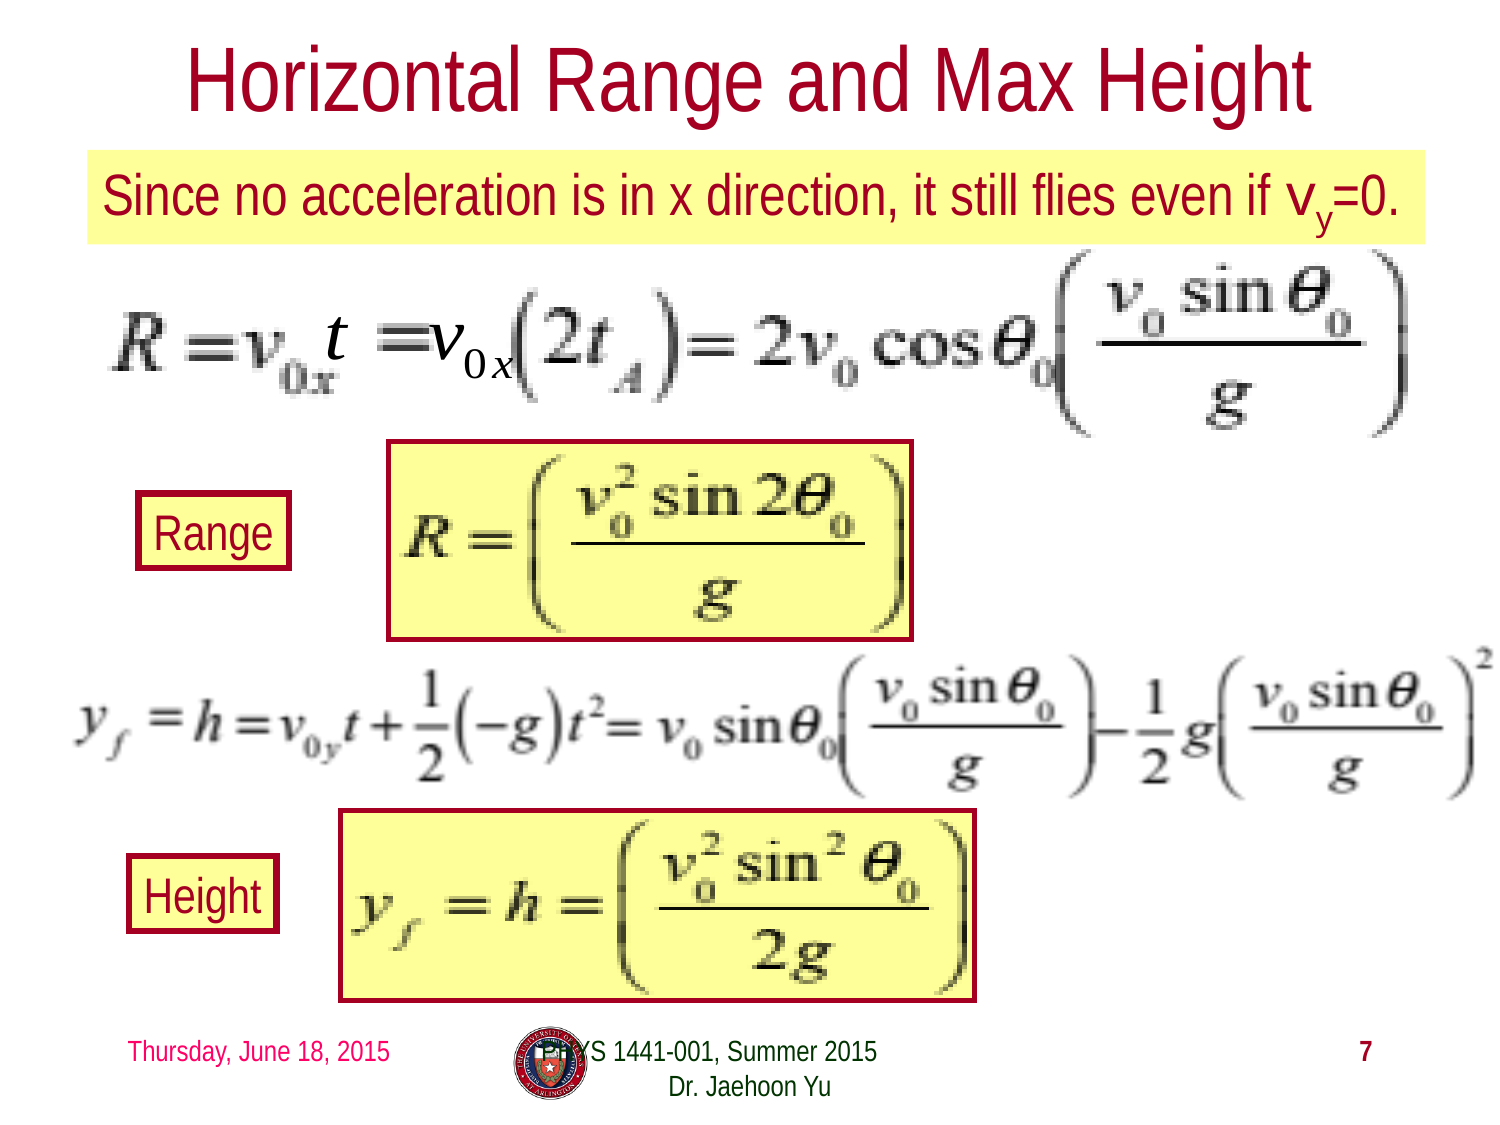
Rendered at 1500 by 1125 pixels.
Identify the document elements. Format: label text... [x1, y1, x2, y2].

title Horizontal Range and Max Height [112, 12, 1388, 138]
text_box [1212, 630, 1498, 805]
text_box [1087, 658, 1207, 795]
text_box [230, 281, 347, 400]
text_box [184, 689, 267, 747]
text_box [342, 812, 973, 999]
slide_number 7 [1074, 1024, 1388, 1101]
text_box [366, 312, 442, 369]
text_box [272, 647, 610, 793]
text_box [390, 443, 910, 638]
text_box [96, 302, 225, 378]
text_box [615, 686, 826, 765]
text_box Since no acceleration is in x direction, it still flies even if vy=0. [87, 149, 1425, 245]
text_box Height [128, 856, 277, 931]
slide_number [112, 1024, 426, 1101]
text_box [500, 271, 685, 410]
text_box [831, 645, 1098, 803]
footer PHYS 1441-001, Summer 2015 Dr. Jaehoon Yu [512, 1024, 988, 1101]
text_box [314, 303, 363, 379]
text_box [1045, 237, 1410, 443]
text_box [690, 289, 1040, 393]
text_box Range [138, 493, 289, 569]
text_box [67, 673, 188, 766]
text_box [417, 284, 495, 397]
